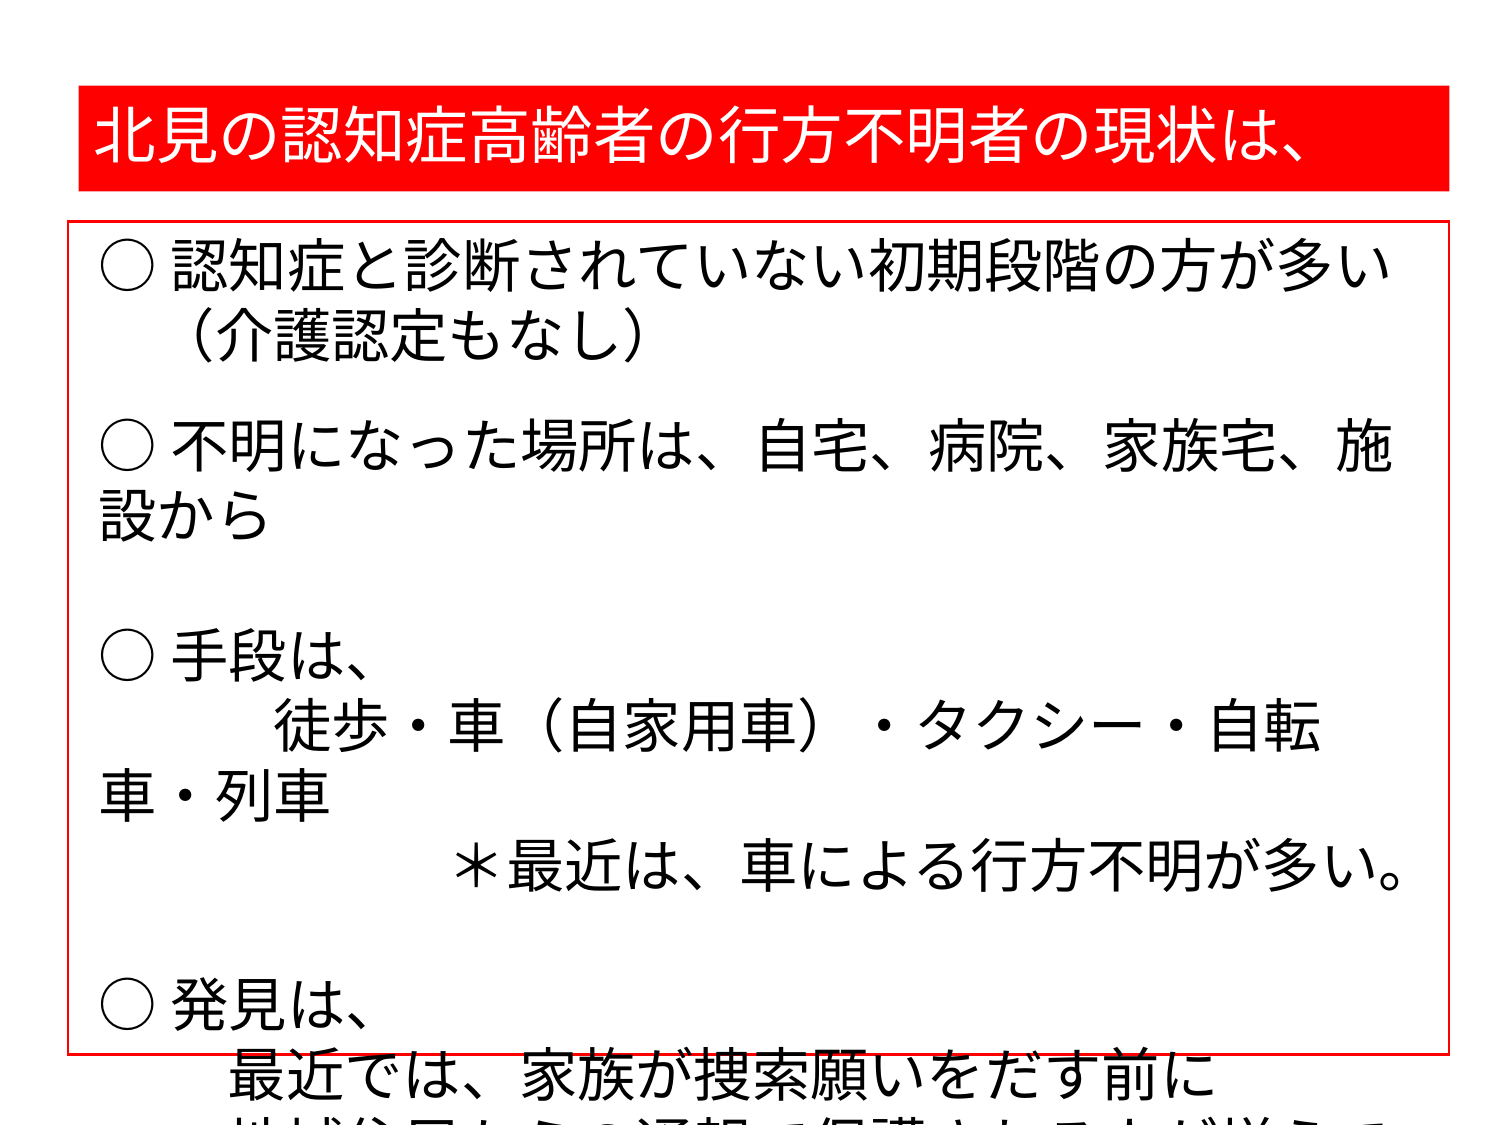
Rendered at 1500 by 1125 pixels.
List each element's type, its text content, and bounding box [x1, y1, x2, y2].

title 北見の認知症高齢者の行方不明者の現状は、 [78, 85, 1450, 192]
text_box ○認知症と診断されていない初期段階の方が多い （介護認定もなし） ○不明になった場所は、自宅、病院、家族宅、施設から ○手段は、 徒歩・車（自家用車）・タクシー・自転車・列車 ＊最近は、車による行方不明が多い。 ○発見は、 最近では、家族が捜索願いをだす前に 地域住民からの通報で保護される人が増えている。 [83, 221, 1450, 1125]
text_box [67, 220, 1450, 1056]
